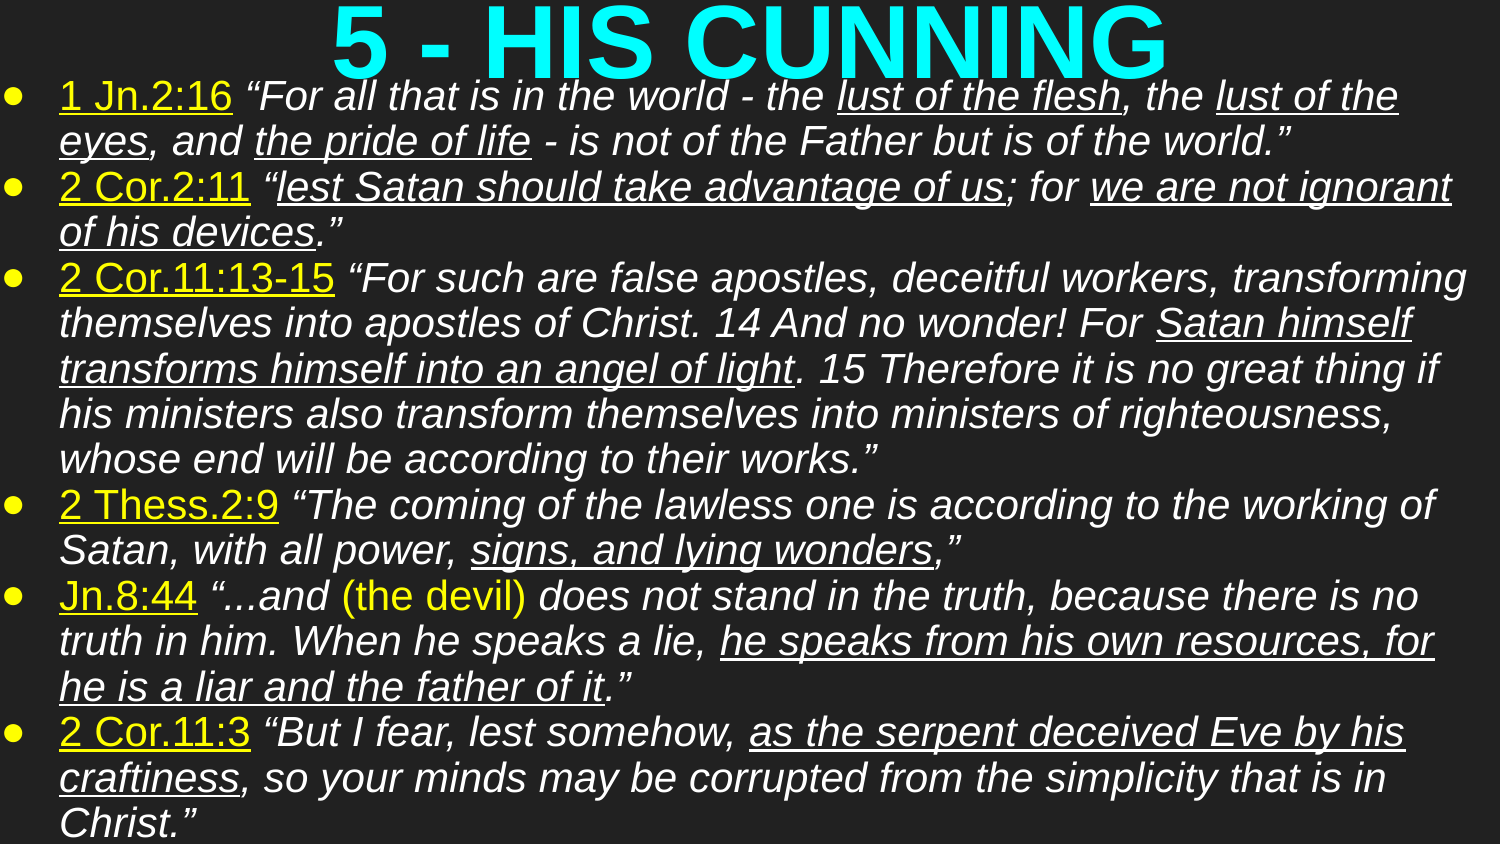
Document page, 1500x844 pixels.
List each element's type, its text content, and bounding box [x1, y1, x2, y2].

title 5 - HIS CUNNING [0, 0, 1500, 58]
subtitle 1 Jn.2:16 “For all that is in the world - the lust of the flesh, the lust of the eyes, and the pride of life - is not of the Father but is of the world.” 2 Cor.2:11 “lest Satan should take advantage of us; for we are not ignorant of his devices.” 2 Cor.11:13-15 “For such are false apostles, deceitful workers, transforming themselves into apostles of Christ. 14 And no wonder! For Satan himself transforms himself into an angel of light. 15 Therefore it is no great thing if his ministers also transform themselves into ministers of righteousness, whose end will be according to their works.” 2 Thess.2:9 “The coming of the lawless one is according to the working of Satan, with all power, signs, and lying wonders,” Jn.8:44 “...and (the devil) does not stand in the truth, because there is no truth in him. When he speaks a lie, he speaks from his own resources, for he is a liar and the father of it.” 2 Cor.11:3 “But I fear, lest somehow, as the serpent deceived Eve by his craftiness, so your minds may be corrupted from the simplicity that is in Christ.” [0, 58, 1500, 844]
